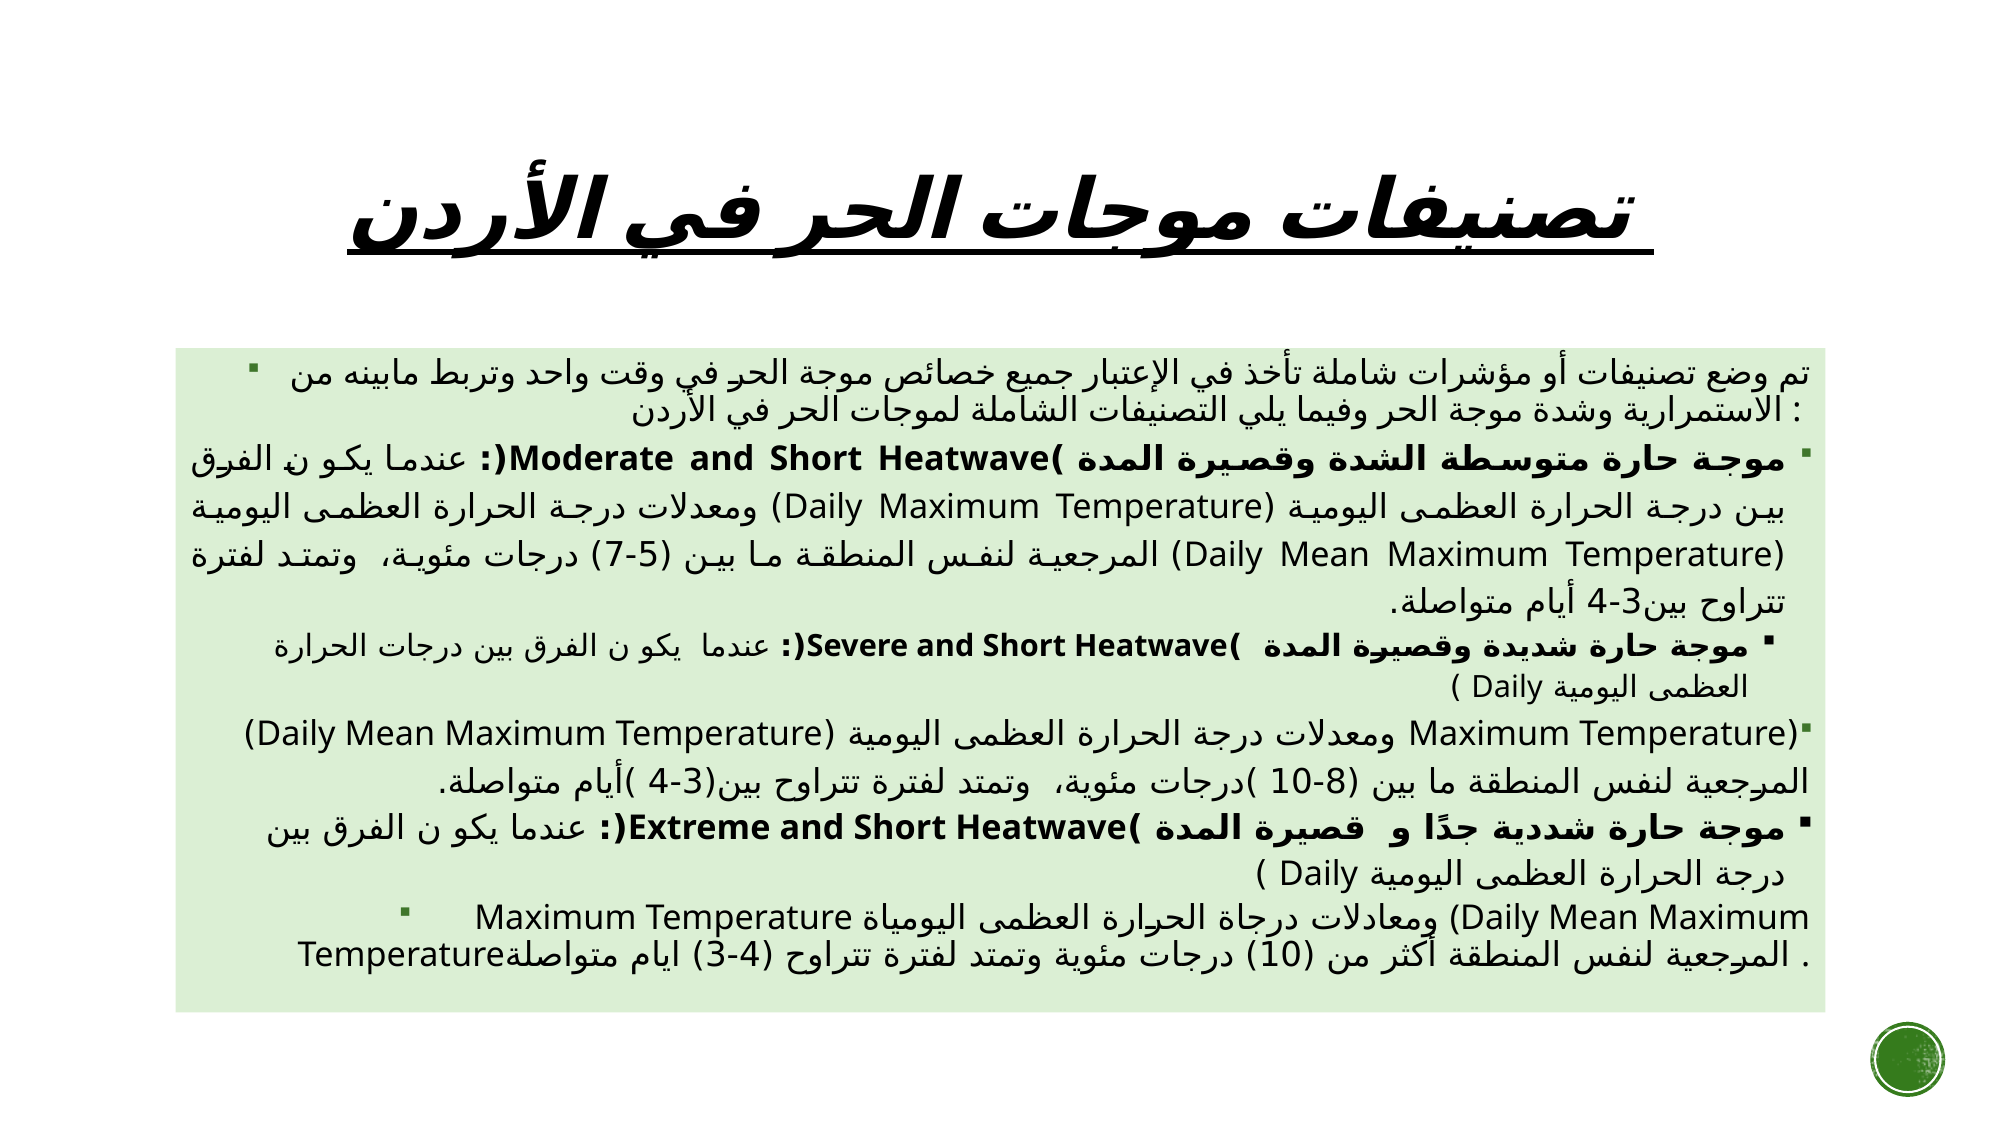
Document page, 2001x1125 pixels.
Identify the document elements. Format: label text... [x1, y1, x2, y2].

list تم وضع تصنيفات أو مؤشرات شاملة تأخذ في الإعتبار جميع خصائص موجة الحر في وقت واحد وتربط مابينه من الاستمرارية وشدة موجة الحر وفيما يلي التصنيفات الشاملة لموجات الحر في الأردن : موجة حارة متوسطة الشدة وقصيرة المدة )Moderate and Short Heatwave(: عندما يكو ن الفرق بين درجة الحرارة العظمى اليومية (Daily Maximum Temperature) ومعدلات درجة الحرارة العظمى اليومية (Daily Mean Maximum Temperature) المرجعية لنفس المنطقة ما بين (5-7) درجات مئوية، وتمتد لفترة تتراوح بين3-4 أيام متواصلة. موجة حارة شديدة وقصيرة المدة )Severe and Short Heatwave(: عندما يكو ن الفرق بين درجات الحرارة العظمى اليومية Daily ) (Maximum Temperature ومعدلات درجة الحرارة العظمى اليومية (Daily Mean Maximum Temperature) المرجعية لنفس المنطقة ما بين (8-10 )درجات مئوية، وتمتد لفترة تتراوح بين(3-4 )أيام متواصلة. موجة حارة شددية جدًا و قصيرة المدة )Extreme and Short Heatwave(: عندما يكو ن الفرق بين درجة الحرارة العظمى اليومية Daily ) Maximum Temperature ومعادلات درجاة الحرارة العظمى اليومياة (Daily Mean Maximum Temperatureالمرجعية لنفس المنطقة أكثر من (10) درجات مئوية وتمتد لفترة تتراوح (4-3) ايام متواصلة . [175, 348, 1826, 1013]
title تصنيفات موجات الحر في الأردن [175, 79, 1826, 344]
